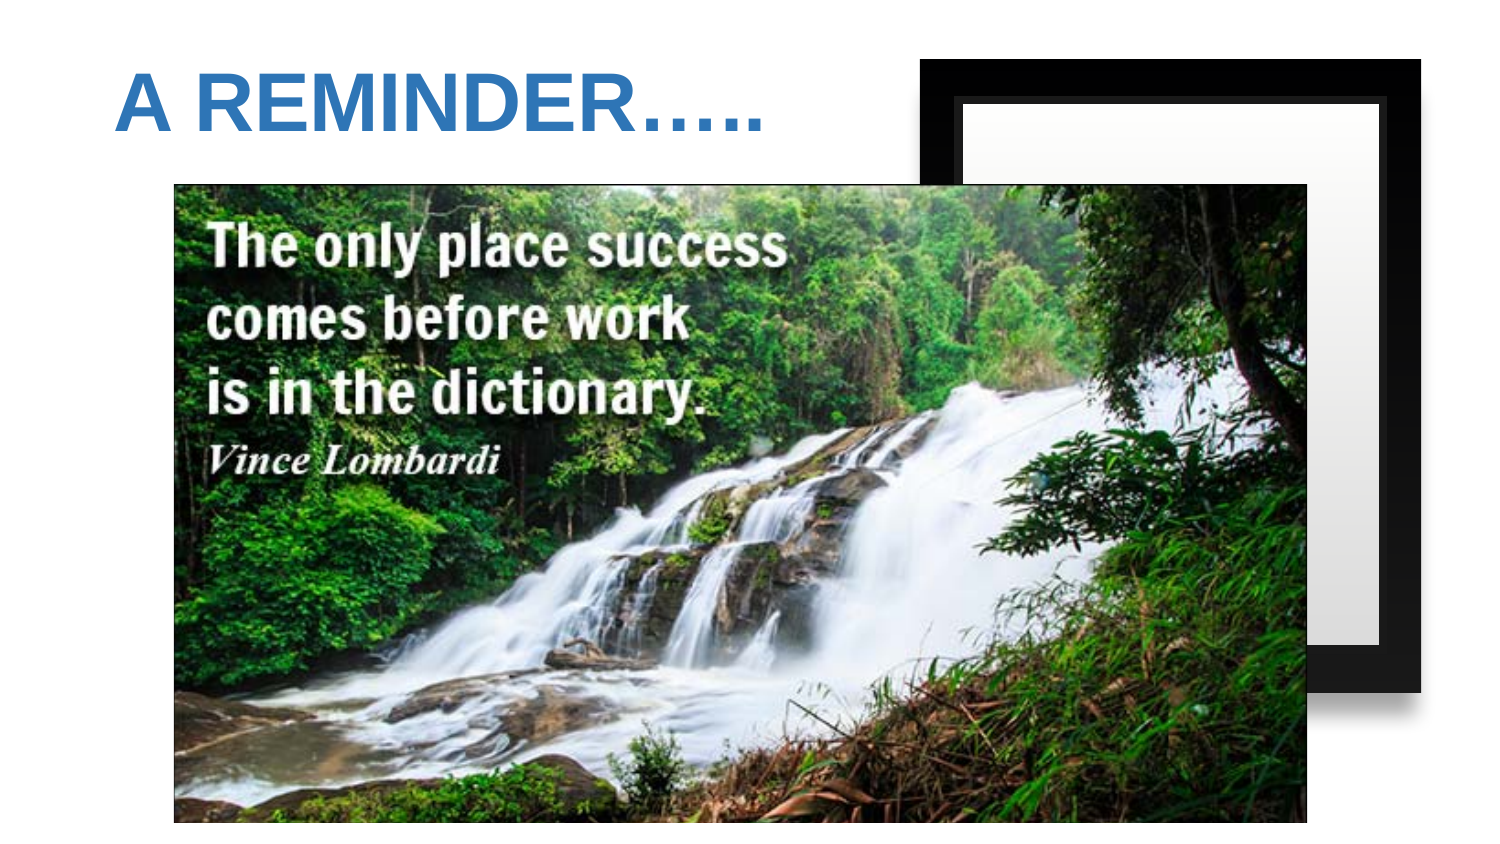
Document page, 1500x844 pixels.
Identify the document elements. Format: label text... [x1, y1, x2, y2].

picture [173, 184, 1308, 823]
list Wrapping it up [839, 40, 1123, 122]
text_box A REMINDER….. [99, 40, 839, 156]
